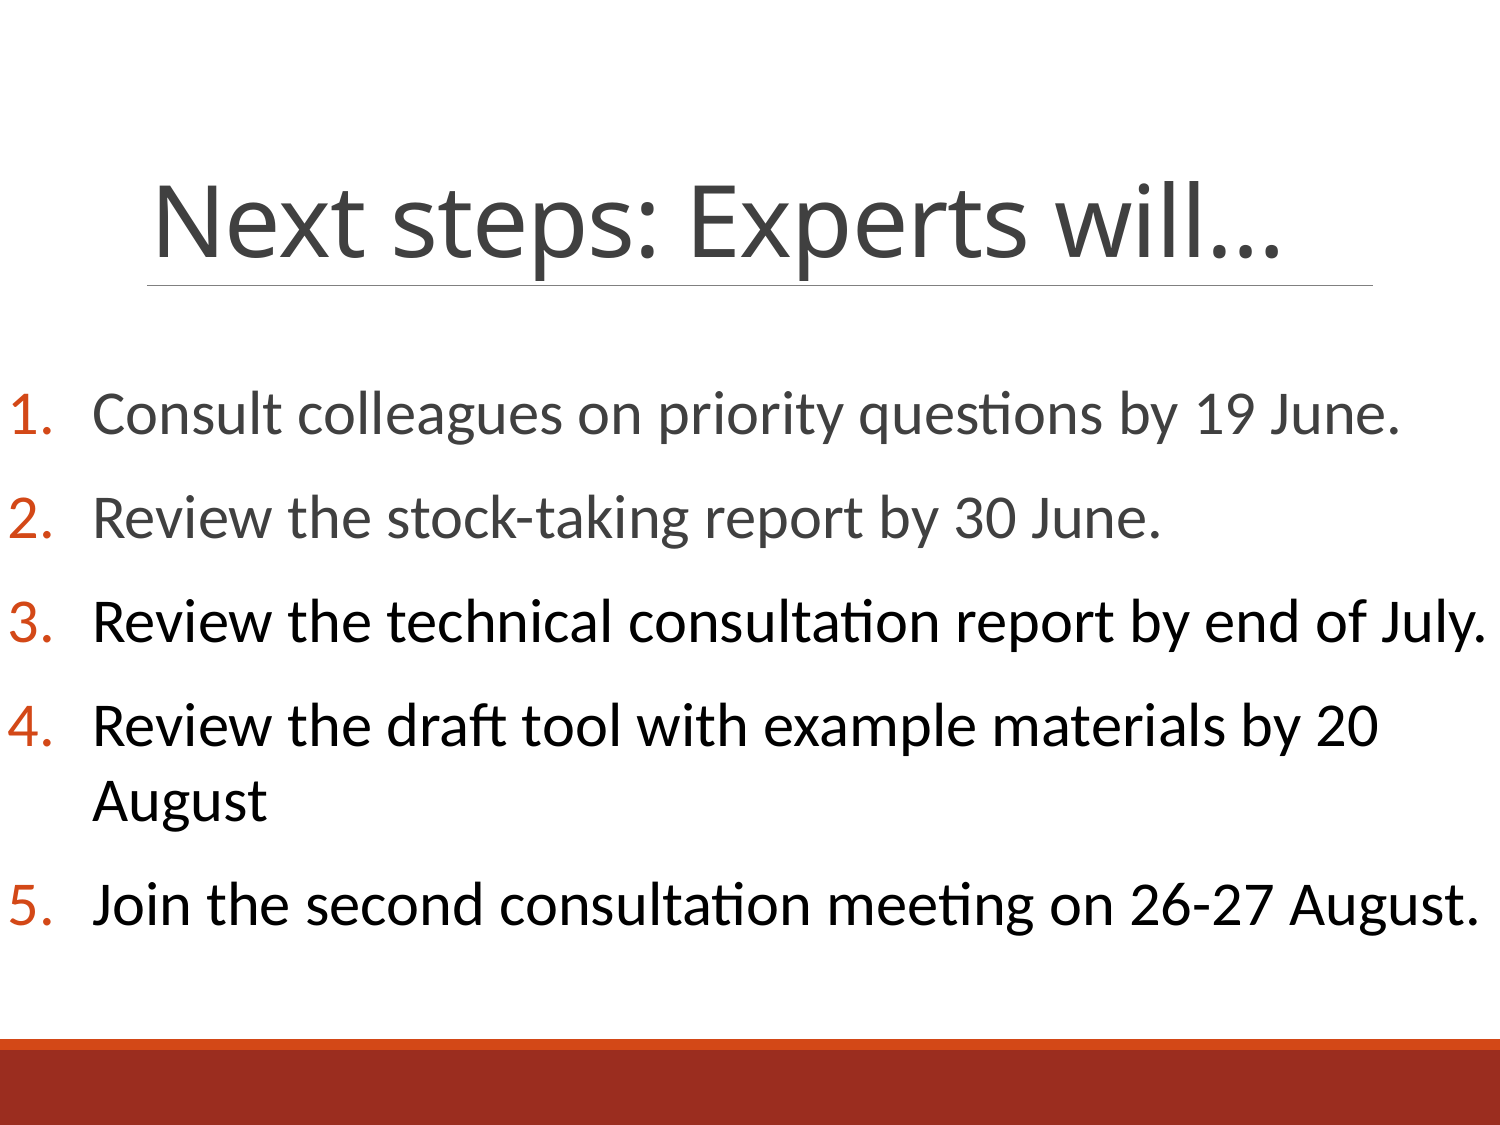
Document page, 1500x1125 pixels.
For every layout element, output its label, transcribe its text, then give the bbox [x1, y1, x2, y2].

list Consult colleagues on priority questions by 19 June. Review the stock-taking report by 30 June. Review the technical consultation report by end of July. Review the draft tool with example materials by 20 August Join the second consultation meeting on 26-27 August. [7, 364, 1500, 955]
title Next steps: Experts will… [135, 47, 1373, 285]
